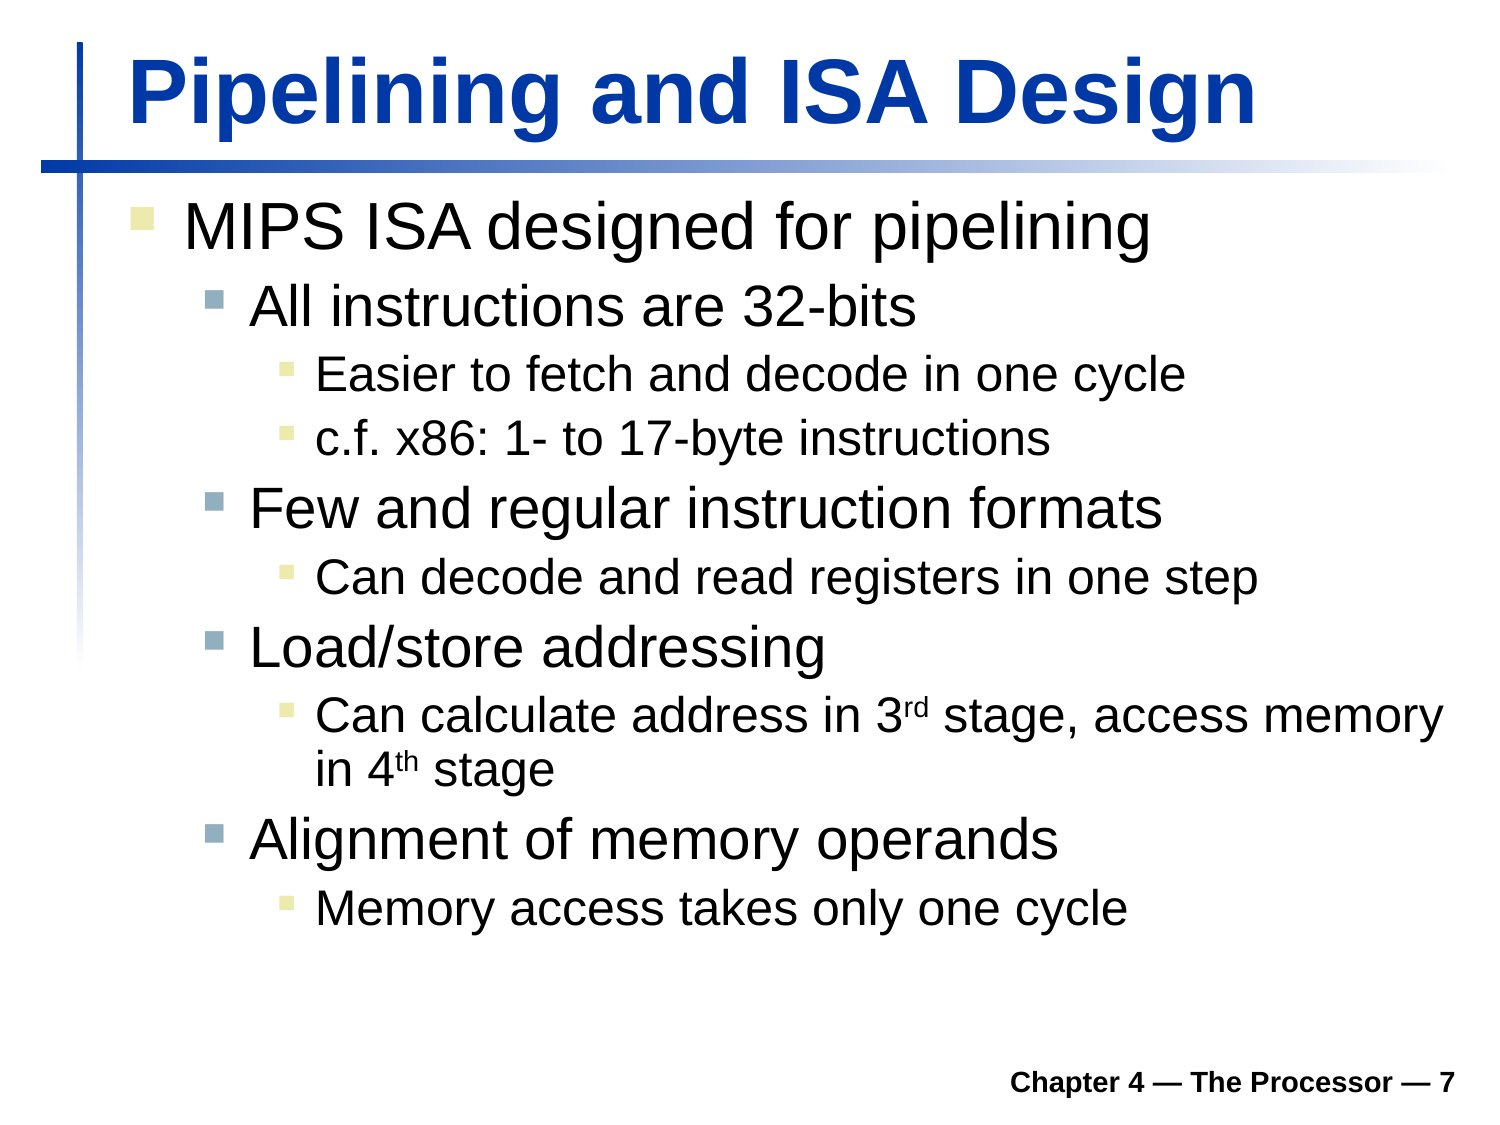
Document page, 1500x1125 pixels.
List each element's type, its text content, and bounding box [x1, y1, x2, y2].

title Pipelining and ISA Design [112, 23, 1468, 149]
list MIPS ISA designed for pipelining All instructions are 32-bits Easier to fetch and decode in one cycle c.f. x86: 1- to 17-byte instructions Few and regular instruction formats Can decode and read registers in one step Load/store addressing Can calculate address in 3rd stage, access memory in 4th stage Alignment of memory operands Memory access takes only one cycle [112, 184, 1469, 1024]
footer Chapter 4 — The Processor — 7 [277, 1046, 1471, 1106]
